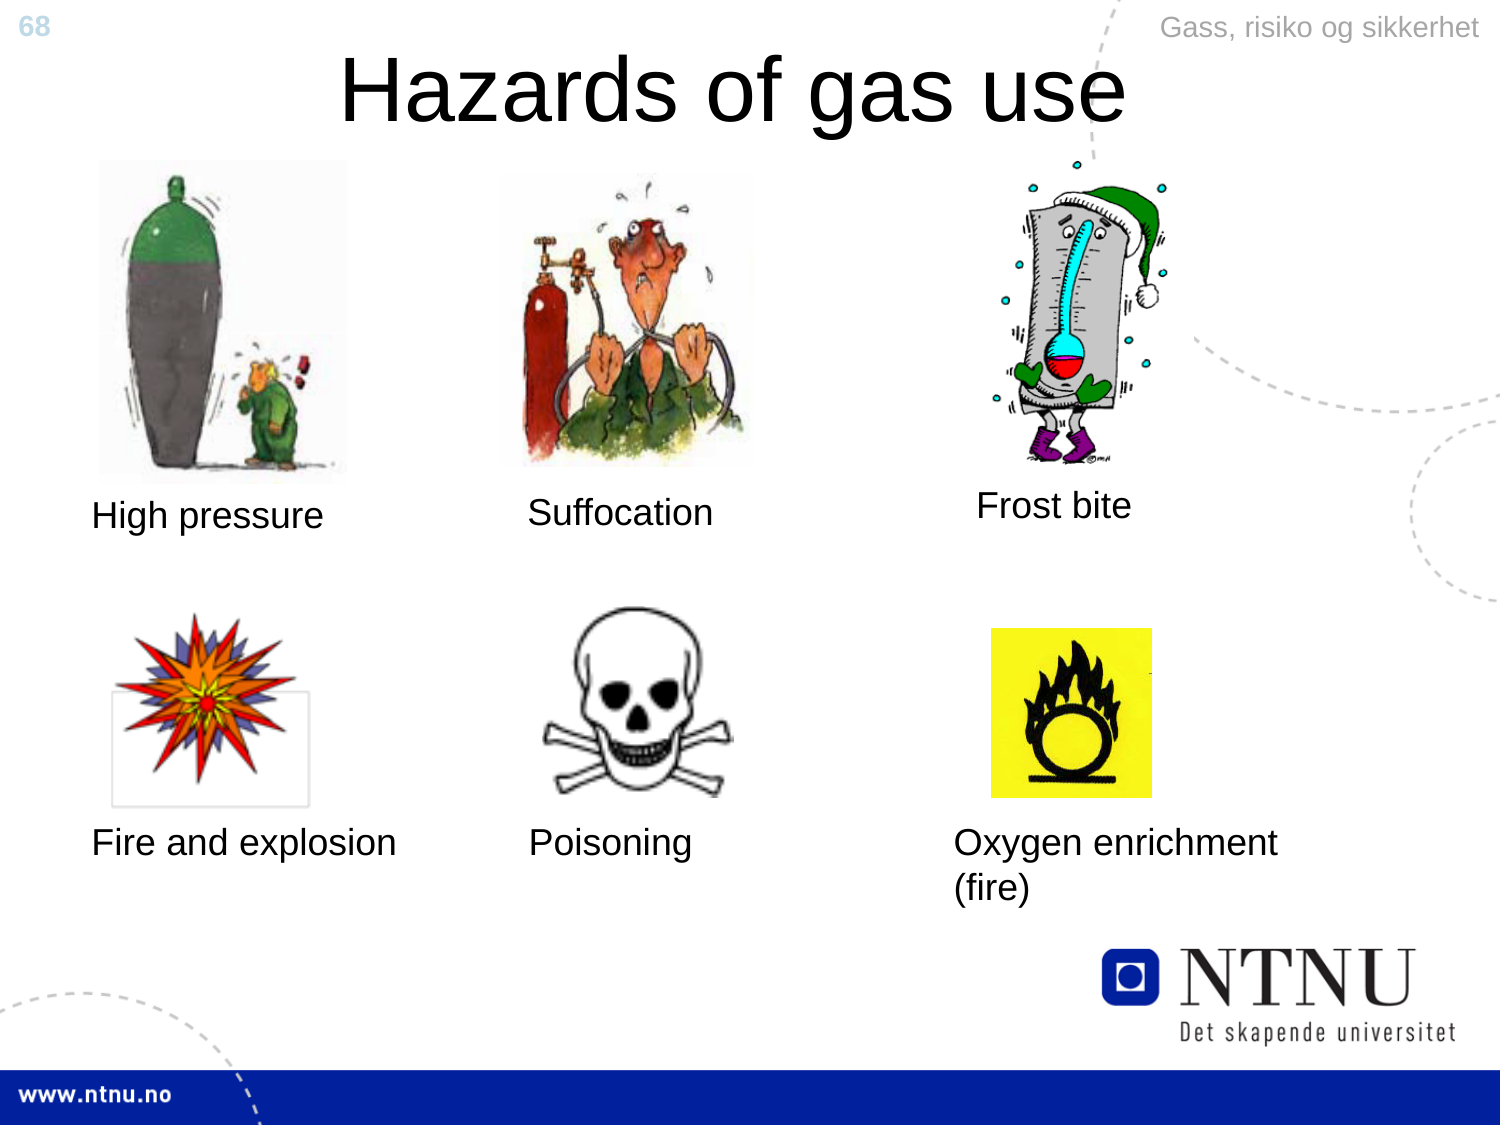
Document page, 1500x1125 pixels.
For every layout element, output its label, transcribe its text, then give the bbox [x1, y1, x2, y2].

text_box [991, 627, 1152, 799]
text_box Frost bite [961, 473, 1222, 534]
text_box Oxygen enrichment (fire) [938, 810, 1317, 916]
text_box Gass, risiko og sikkerhet [1145, 0, 1500, 51]
text_box Fire and explosion [76, 810, 462, 871]
text_box High pressure [76, 483, 366, 544]
picture [0, 0, 1500, 1125]
text_box Poisoning [513, 810, 804, 871]
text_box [500, 173, 754, 467]
text_box Suffocation [512, 480, 773, 541]
title Hazards of gas use [96, 25, 1372, 145]
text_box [98, 160, 347, 484]
